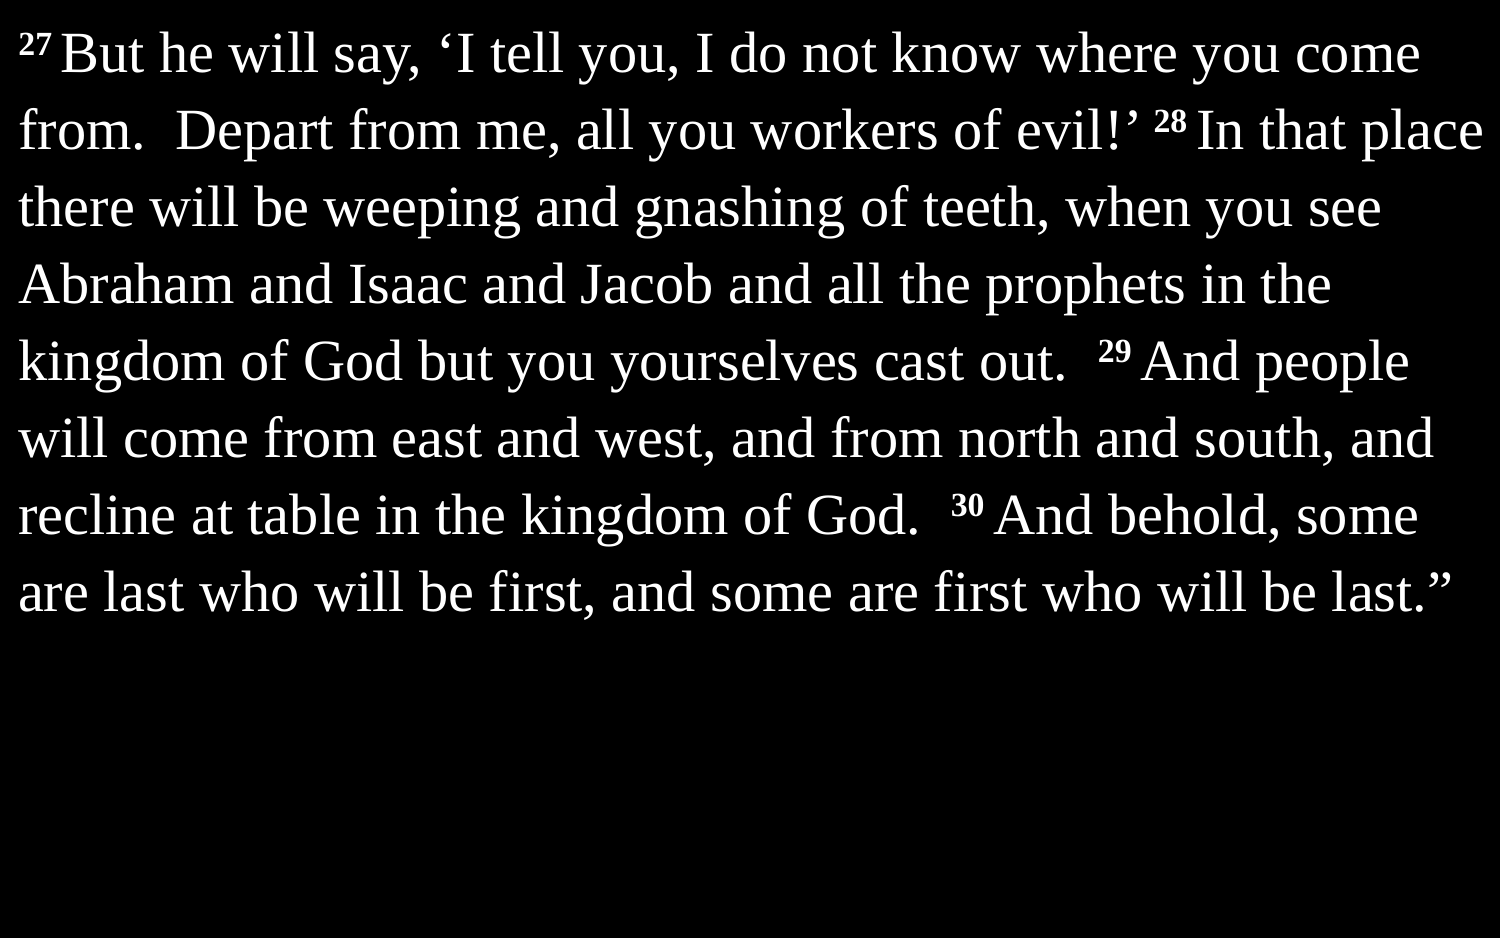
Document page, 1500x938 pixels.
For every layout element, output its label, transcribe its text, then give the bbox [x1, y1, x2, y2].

text_box 27 But he will say, ‘I tell you, I do not know where you come from. Depart from me, all you workers of evil!’ 28 In that place there will be weeping and gnashing of teeth, when you see Abraham and Isaac and Jacob and all the prophets in the kingdom of God but you yourselves cast out. 29 And people will come from east and west, and from north and south, and recline at table in the kingdom of God. 30 And behold, some are last who will be first, and some are first who will be last.” [3, 0, 1500, 631]
